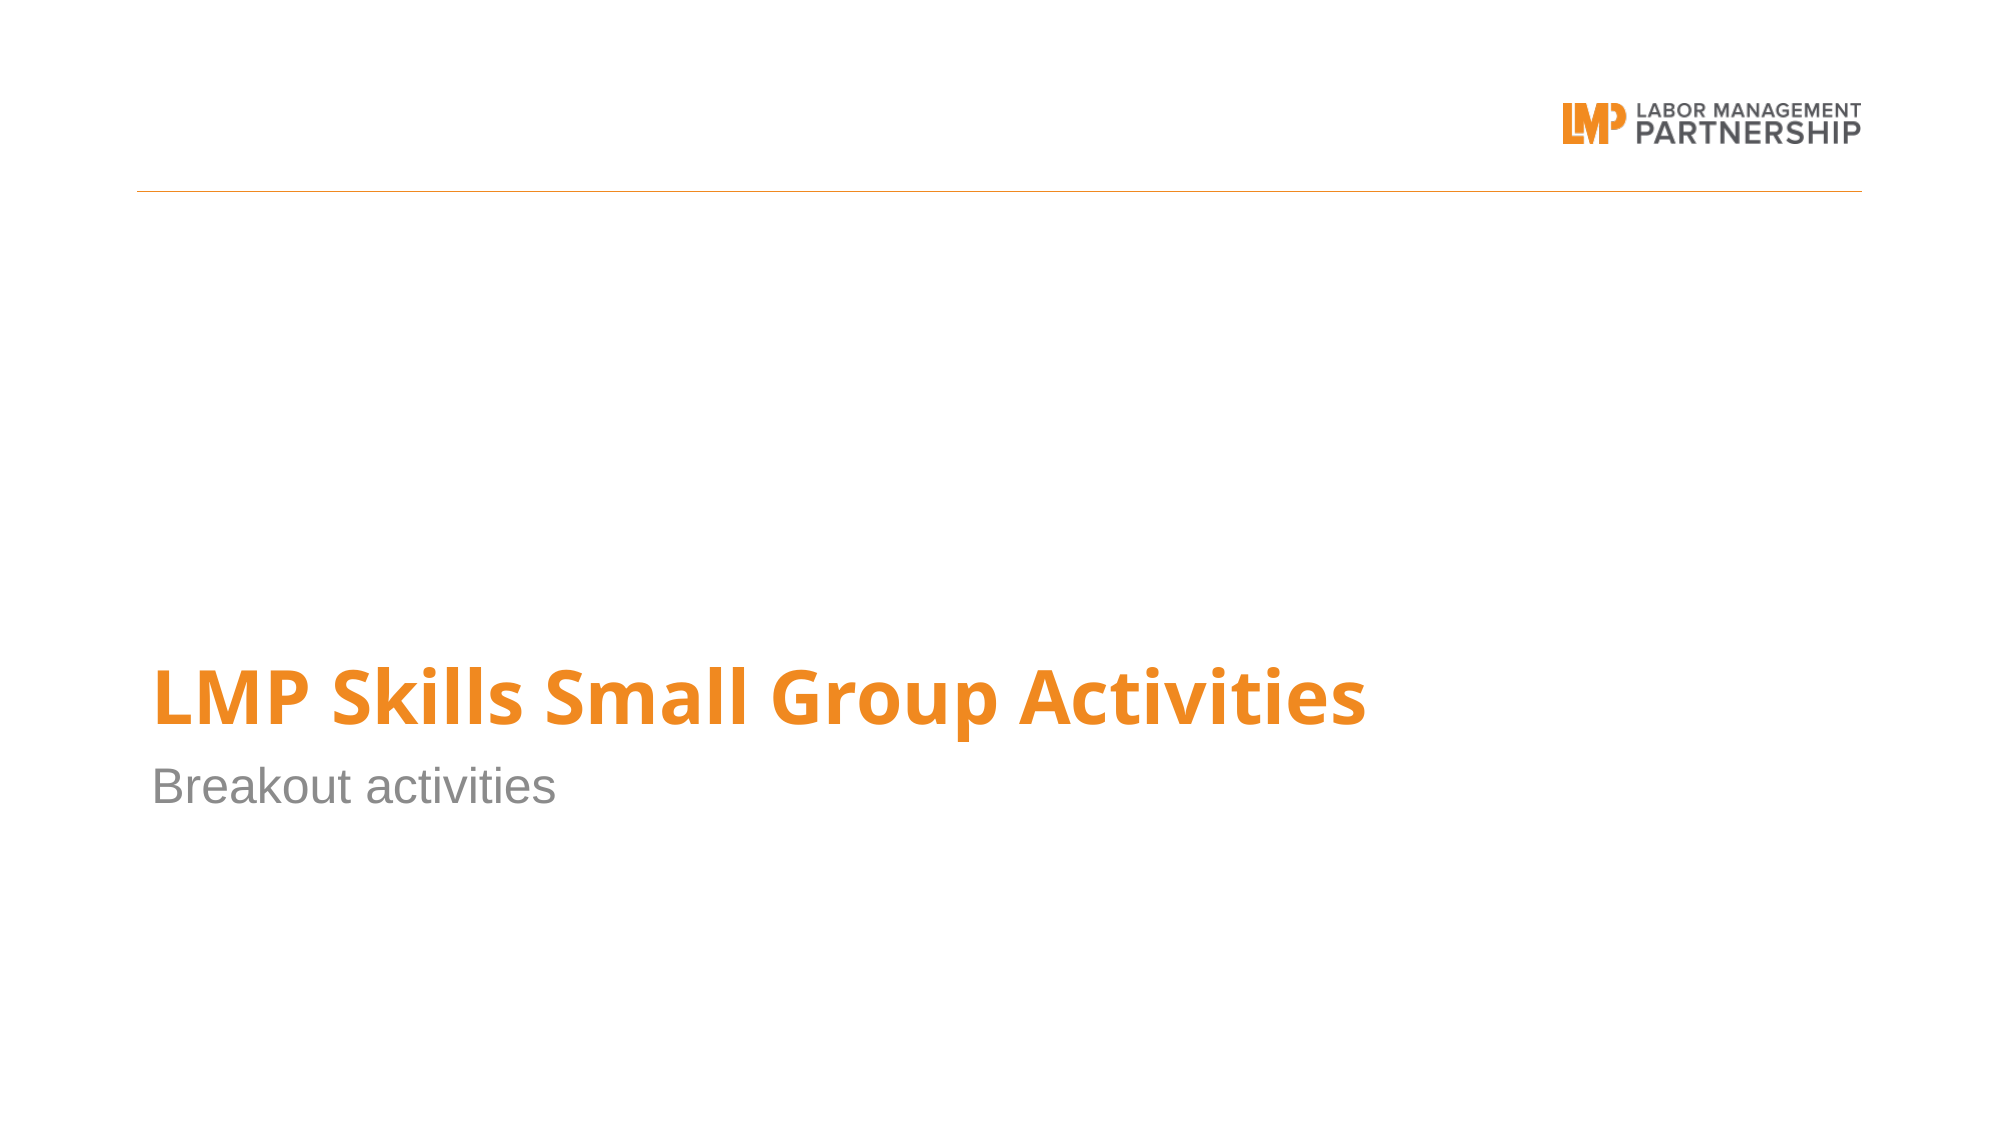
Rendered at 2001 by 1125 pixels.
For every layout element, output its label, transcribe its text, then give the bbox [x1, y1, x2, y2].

list Breakout activities [136, 752, 1862, 999]
picture [1562, 103, 1863, 144]
title LMP Skills Small Group Activities [136, 280, 1862, 749]
